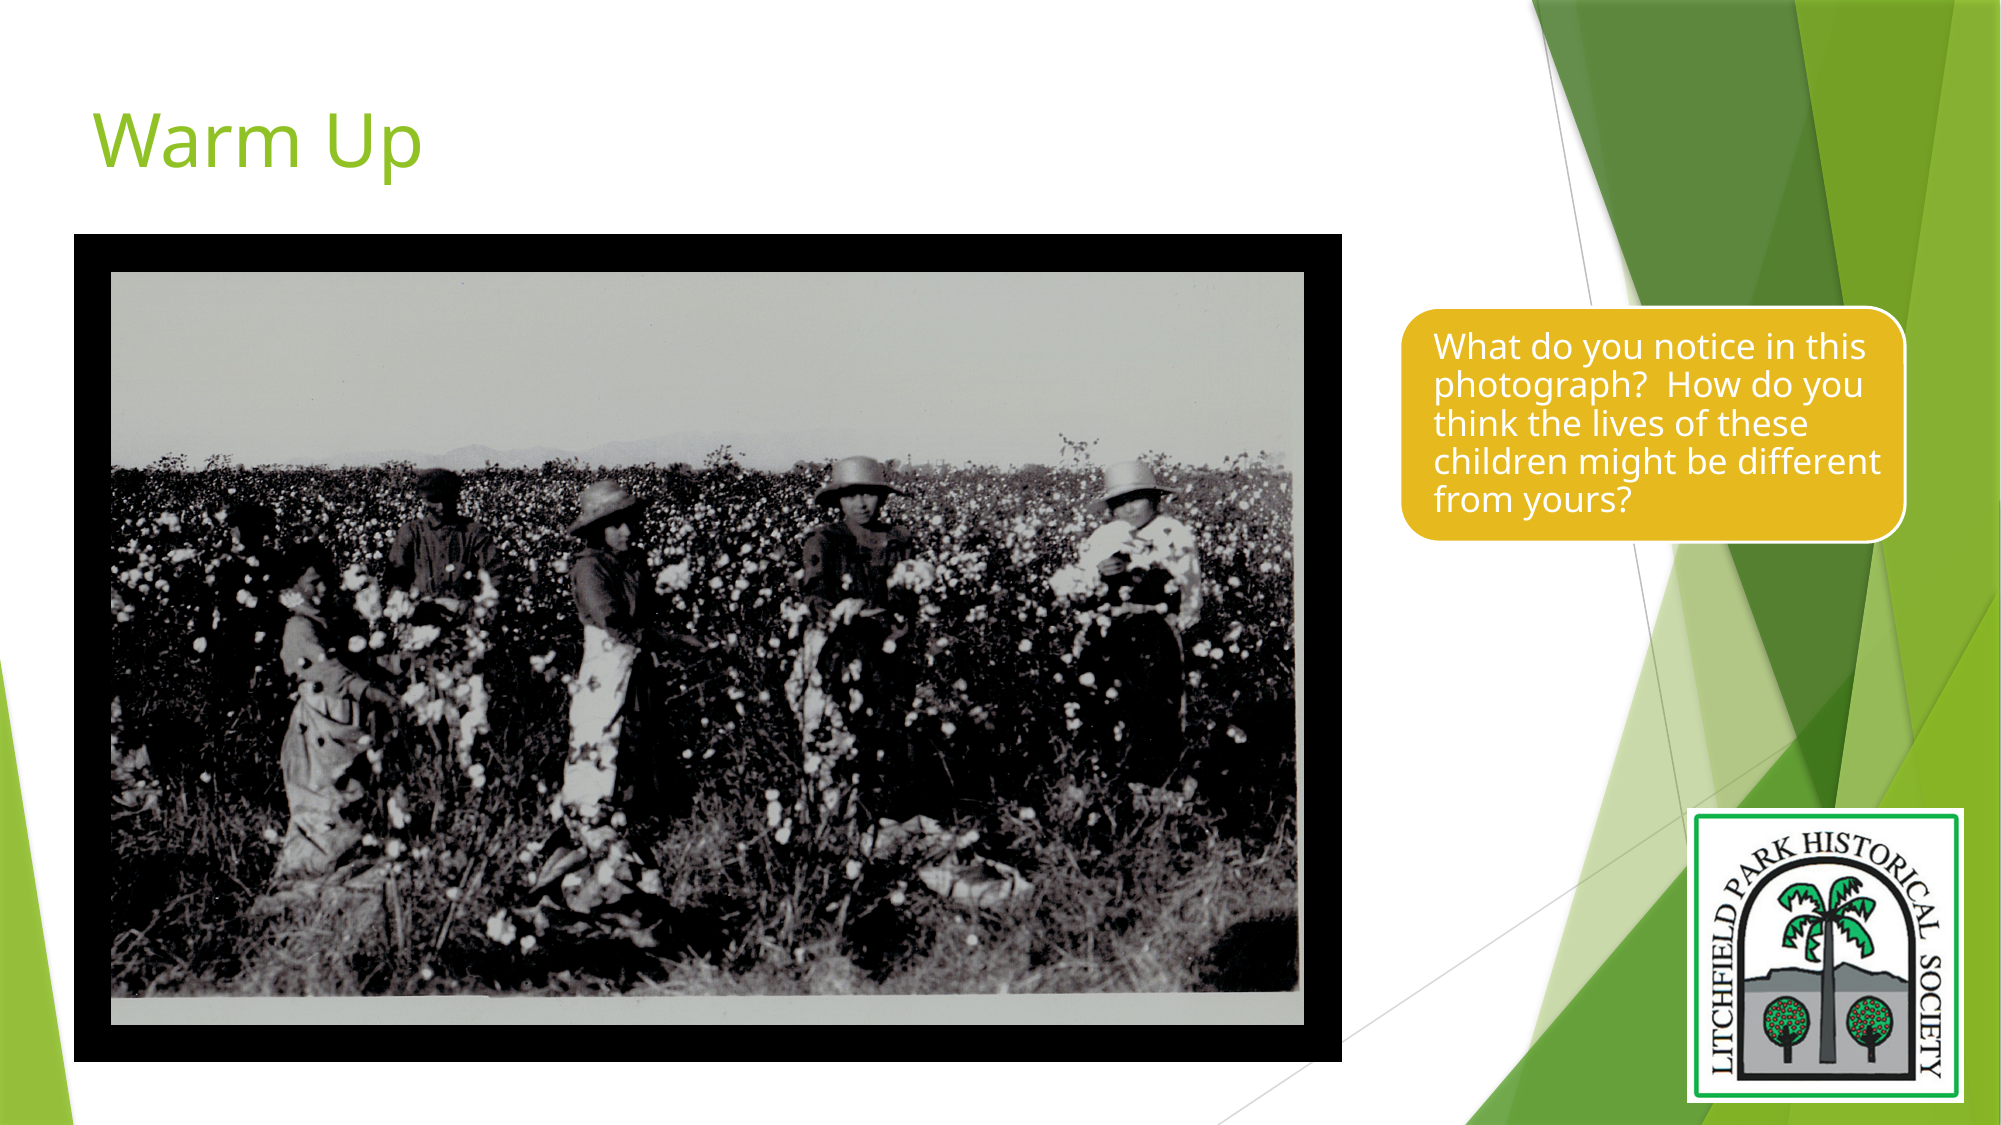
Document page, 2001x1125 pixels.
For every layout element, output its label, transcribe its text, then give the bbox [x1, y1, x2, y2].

title Warm Up [77, 84, 630, 209]
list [110, 271, 1305, 1026]
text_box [1399, 306, 1906, 551]
picture [1687, 807, 1965, 1104]
